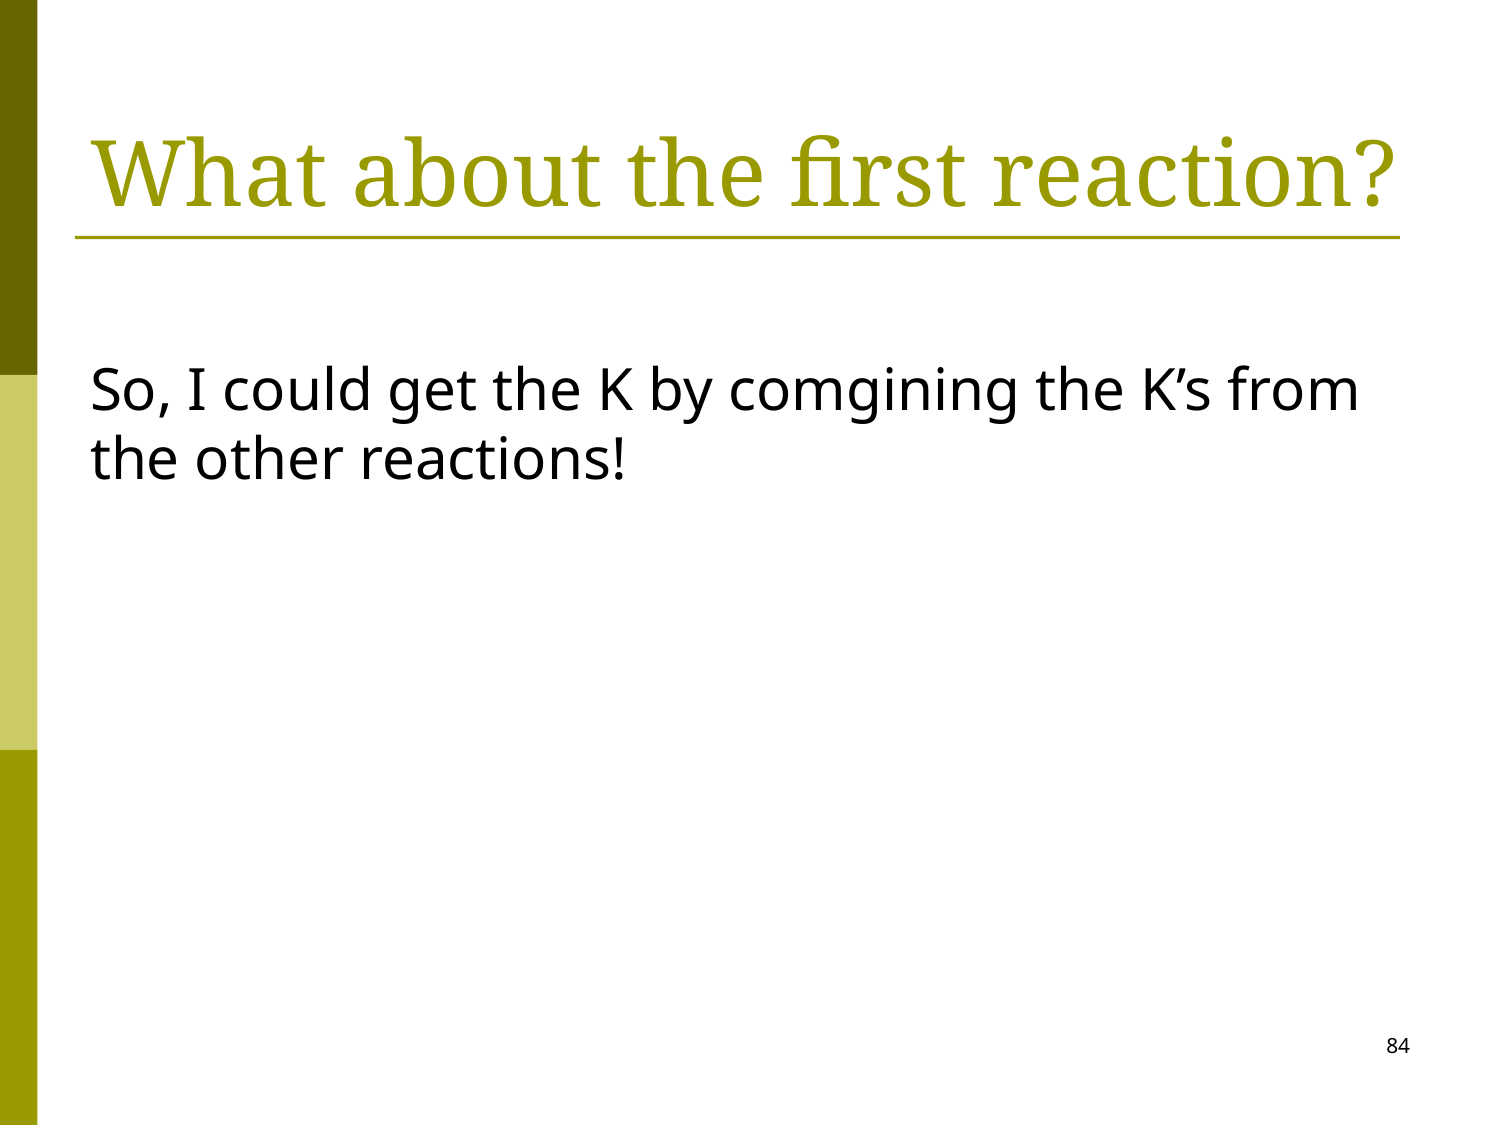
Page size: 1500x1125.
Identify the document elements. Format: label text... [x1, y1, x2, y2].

title What about the first reaction? [75, 45, 1425, 233]
slide_number 84 [1074, 1025, 1425, 1100]
